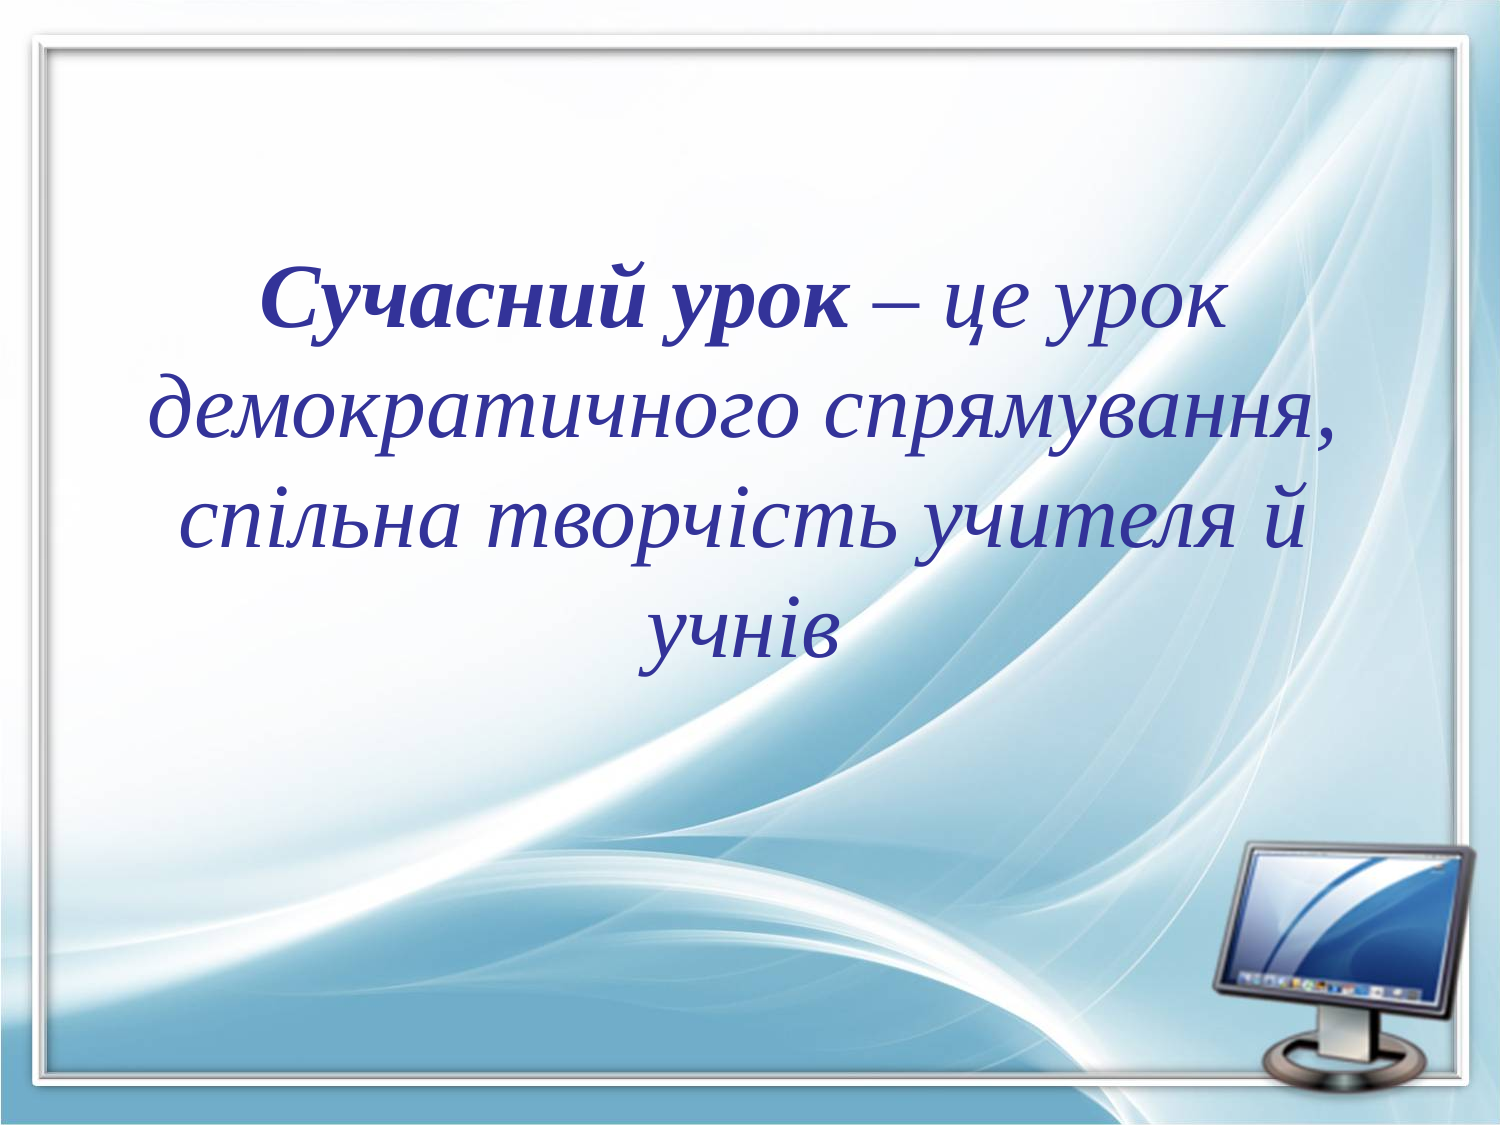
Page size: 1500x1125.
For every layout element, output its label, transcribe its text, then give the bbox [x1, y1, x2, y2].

title Сучасний урок – це урок демократичного спрямування, спільна творчість учителя й учнів [64, 255, 1424, 658]
picture [0, 0, 1500, 1125]
